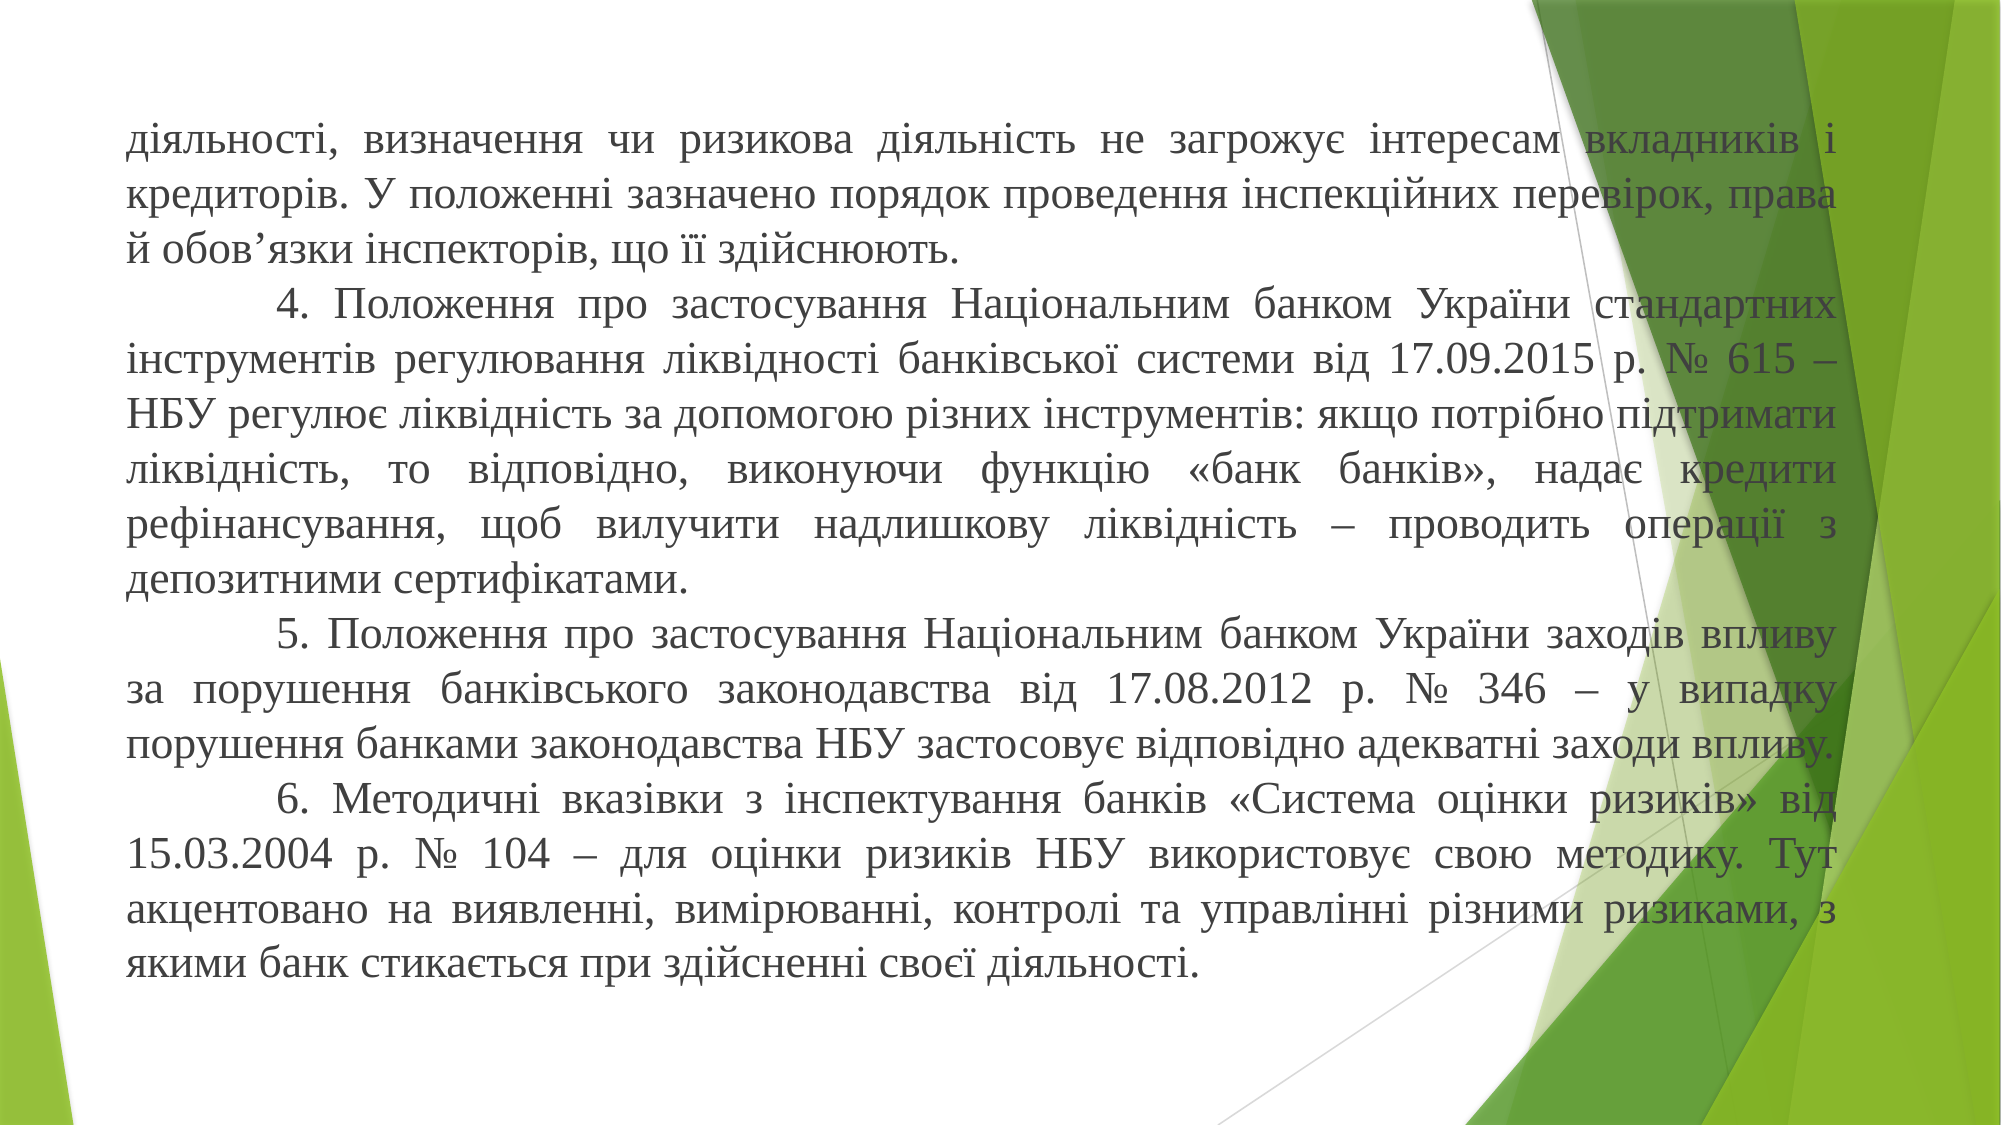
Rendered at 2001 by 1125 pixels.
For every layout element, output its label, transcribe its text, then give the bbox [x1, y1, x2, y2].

list діяльності, визначення чи ризикова діяльність не загрожує інтересам вкладників і кредиторів. У положенні зазначено порядок проведення інспекційних перевірок, права й обов’язки інспекторів, що її здійснюють. 4. Положення про застосування Національним банком України стандартних інструментів регулювання ліквідності банківської системи від 17.09.2015 р. № 615 – НБУ регулює ліквідність за допомогою різних інструментів: якщо потрібно підтримати ліквідність, то відповідно, виконуючи функцію «банк банків», надає кредити рефінансування, щоб вилучити надлишкову ліквідність – проводить операції з депозитними сертифікатами. 5. Положення про застосування Національним банком України заходів впливу за порушення банківського законодавства від 17.08.2012 р. № 346 – у випадку порушення банками законодавства НБУ застосовує відповідно адекватні заходи впливу. 6. Методичні вказівки з інспектування банків «Система оцінки ризиків» від 15.03.2004 р. № 104 – для оцінки ризиків НБУ використовує свою методику. Тут акцентовано на виявленні, вимірюванні, контролі та управлінні різними ризиками, з якими банк стикається при здійсненні своєї діяльності. [111, 99, 1854, 1024]
